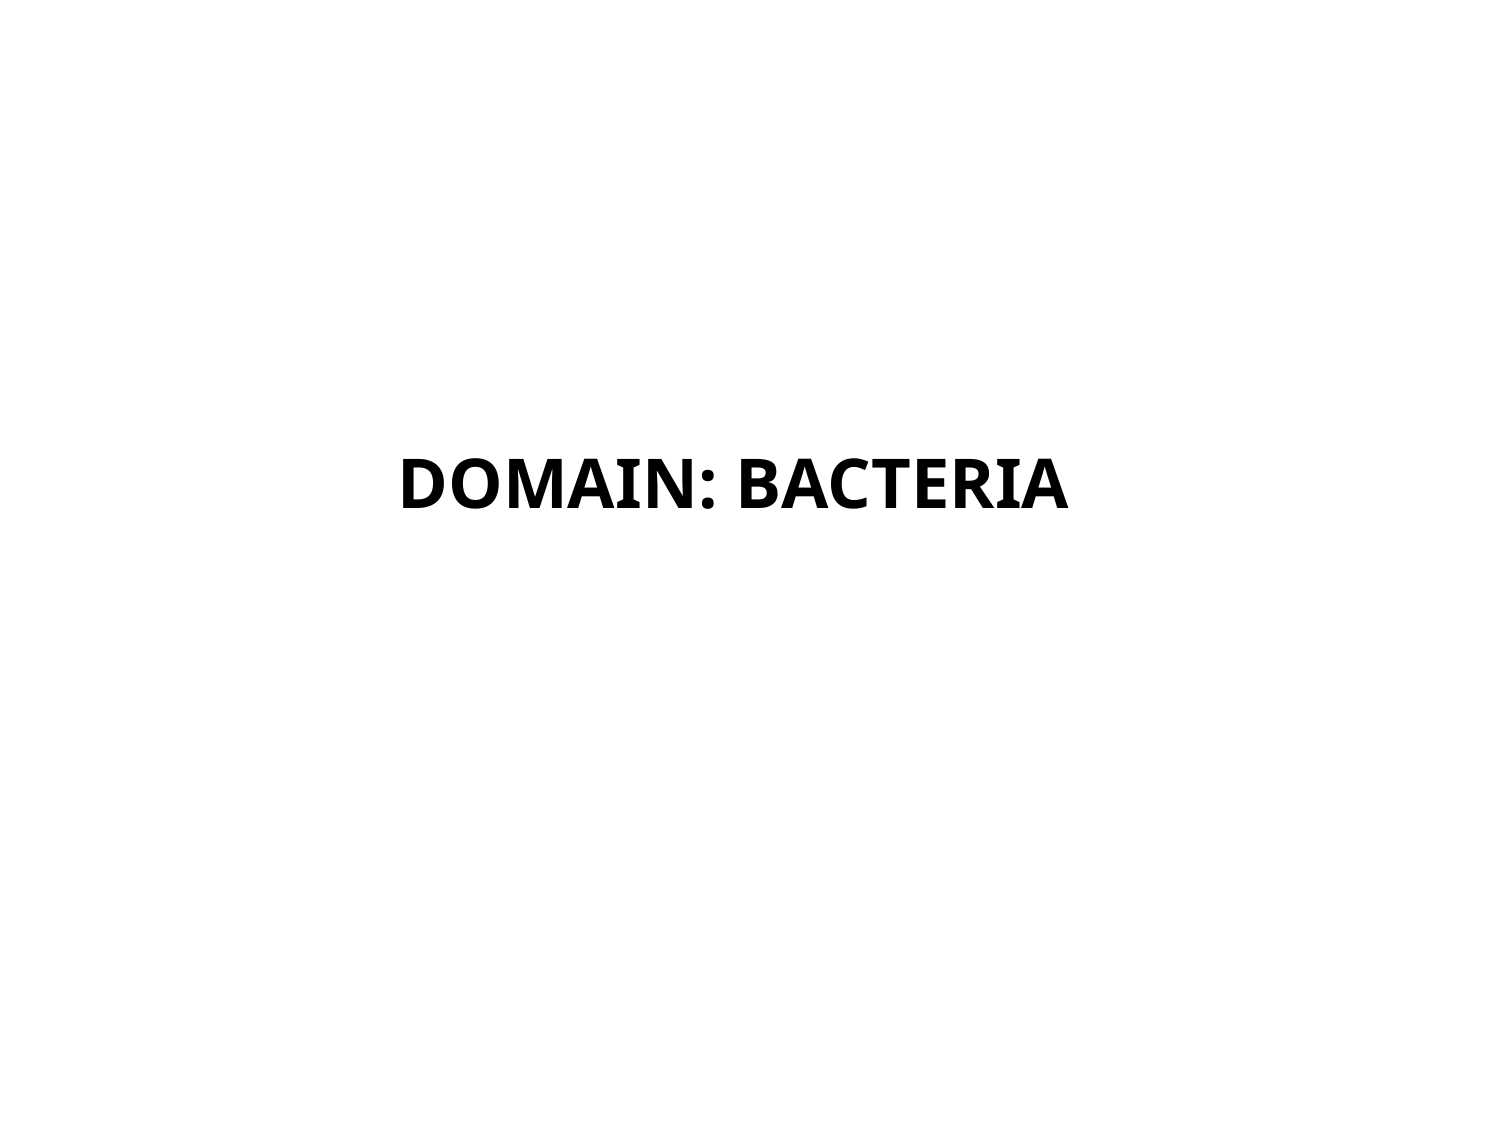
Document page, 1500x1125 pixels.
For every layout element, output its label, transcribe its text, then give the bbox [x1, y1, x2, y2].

title DOMAIN: BACTERIA [86, 377, 1381, 596]
